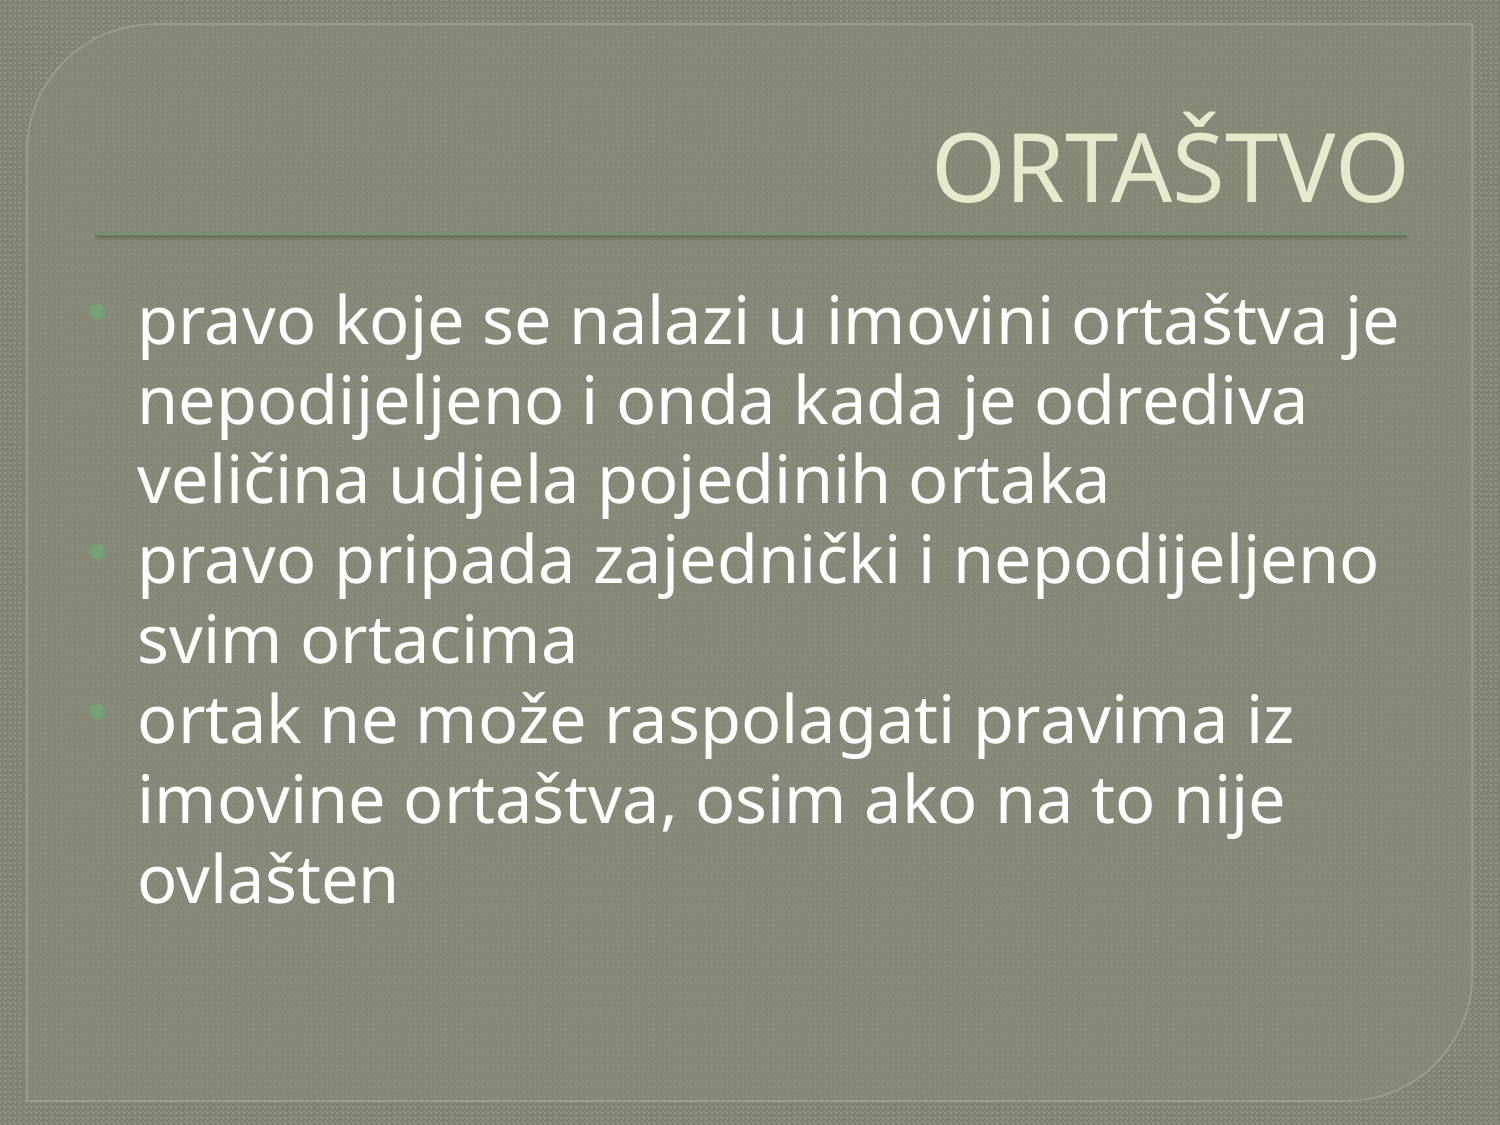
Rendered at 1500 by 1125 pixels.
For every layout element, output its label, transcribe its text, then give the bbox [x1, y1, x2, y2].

title ORTAŠTVO [75, 41, 1425, 230]
list pravo koje se nalazi u imovini ortaštva je nepodijeljeno i onda kada je odrediva veličina udjela pojedinih ortaka pravo pripada zajednički i nepodijeljeno svim ortacima ortak ne može raspolagati pravima iz imovine ortaštva, osim ako na to nije ovlašten [75, 270, 1425, 1013]
